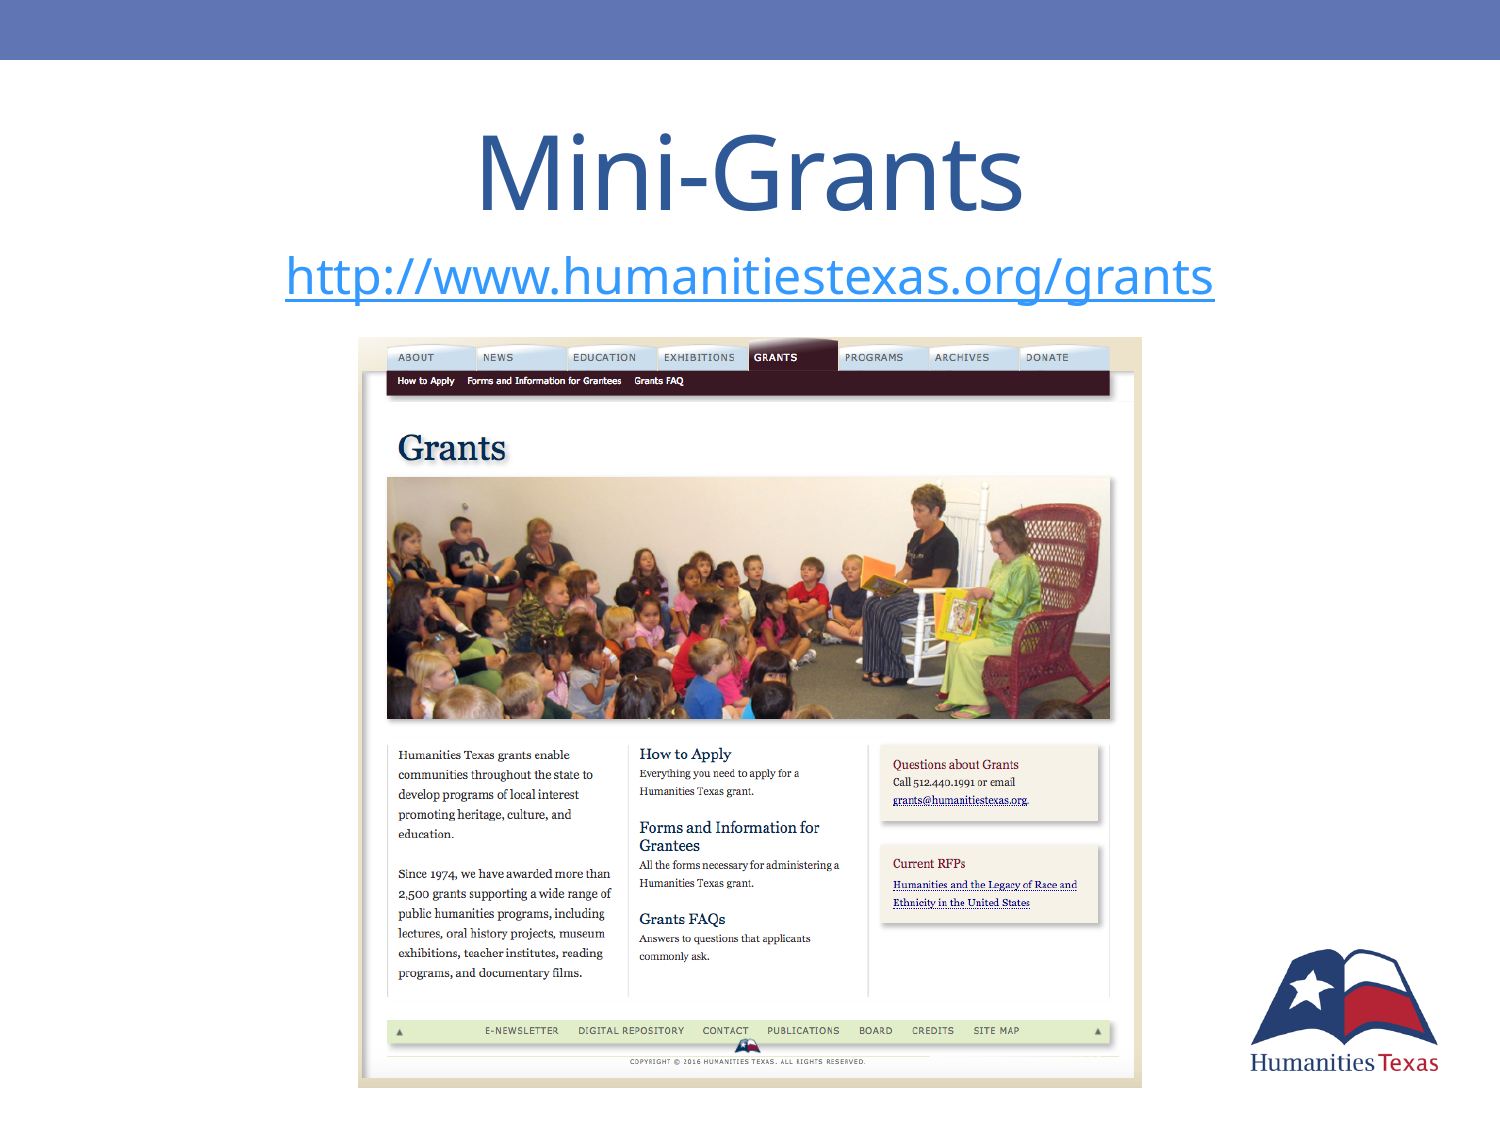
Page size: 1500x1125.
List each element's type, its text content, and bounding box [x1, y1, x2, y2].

list http://www.humanitiestexas.org/grants [75, 237, 1425, 1038]
picture [357, 337, 1143, 1088]
title Mini-Grants [75, 87, 1425, 237]
picture [1250, 949, 1438, 1071]
